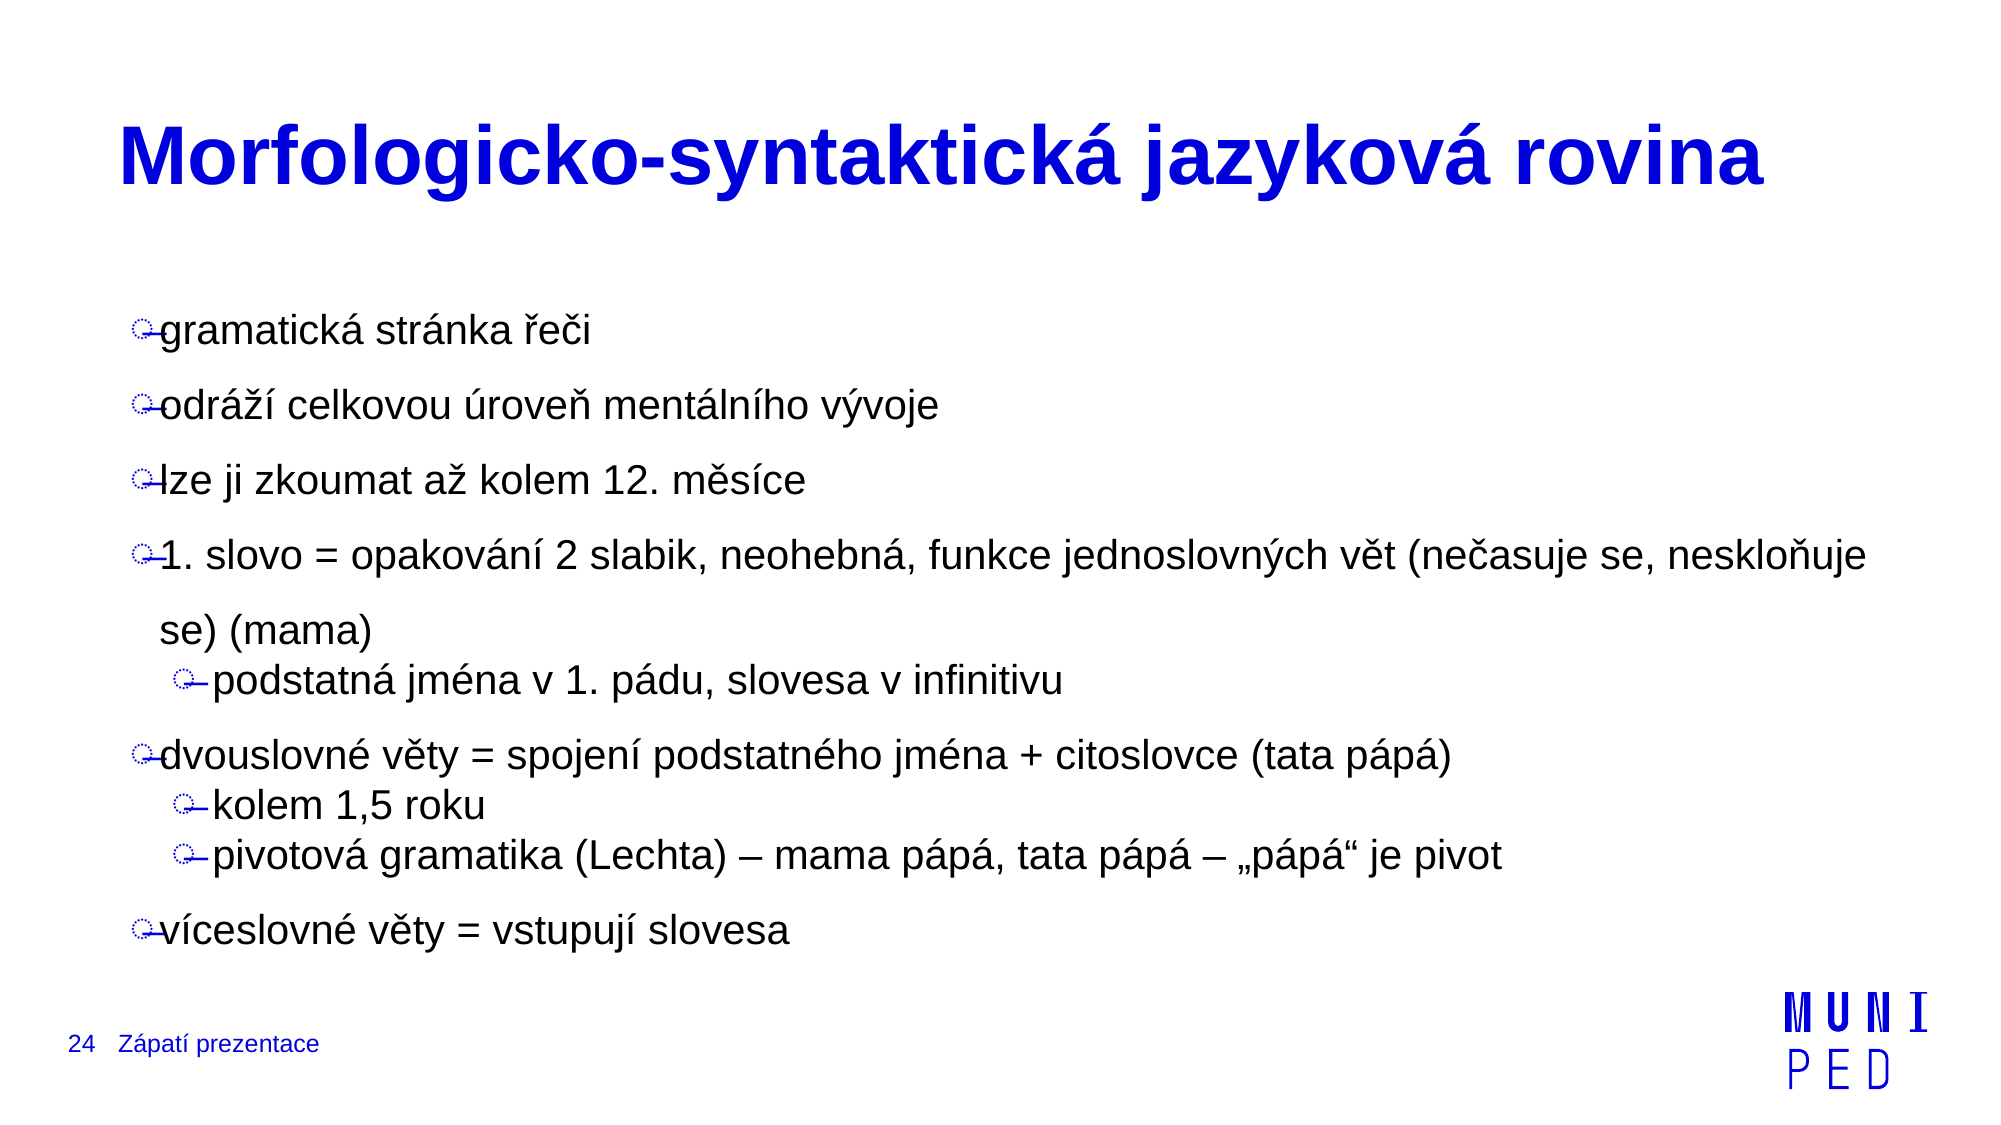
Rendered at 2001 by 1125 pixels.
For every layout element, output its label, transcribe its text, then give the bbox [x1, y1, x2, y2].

title Morfologicko-syntaktická jazyková rovina [118, 118, 1883, 193]
list gramatická stránka řeči odráží celkovou úroveň mentálního vývoje lze ji zkoumat až kolem 12. měsíce 1. slovo = opakování 2 slabik, neohebná, funkce jednoslovných vět (nečasuje se, neskloňuje se) (mama) podstatná jména v 1. pádu, slovesa v infinitivu dvouslovné věty = spojení podstatného jména + citoslovce (tata pápá) kolem 1,5 roku pivotová gramatika (Lechta) – mama pápá, tata pápá – „pápá“ je pivot víceslovné věty = vstupují slovesa [118, 277, 1883, 957]
footer Zápatí prezentace [118, 1021, 1418, 1063]
slide_number 24 [67, 1021, 110, 1063]
